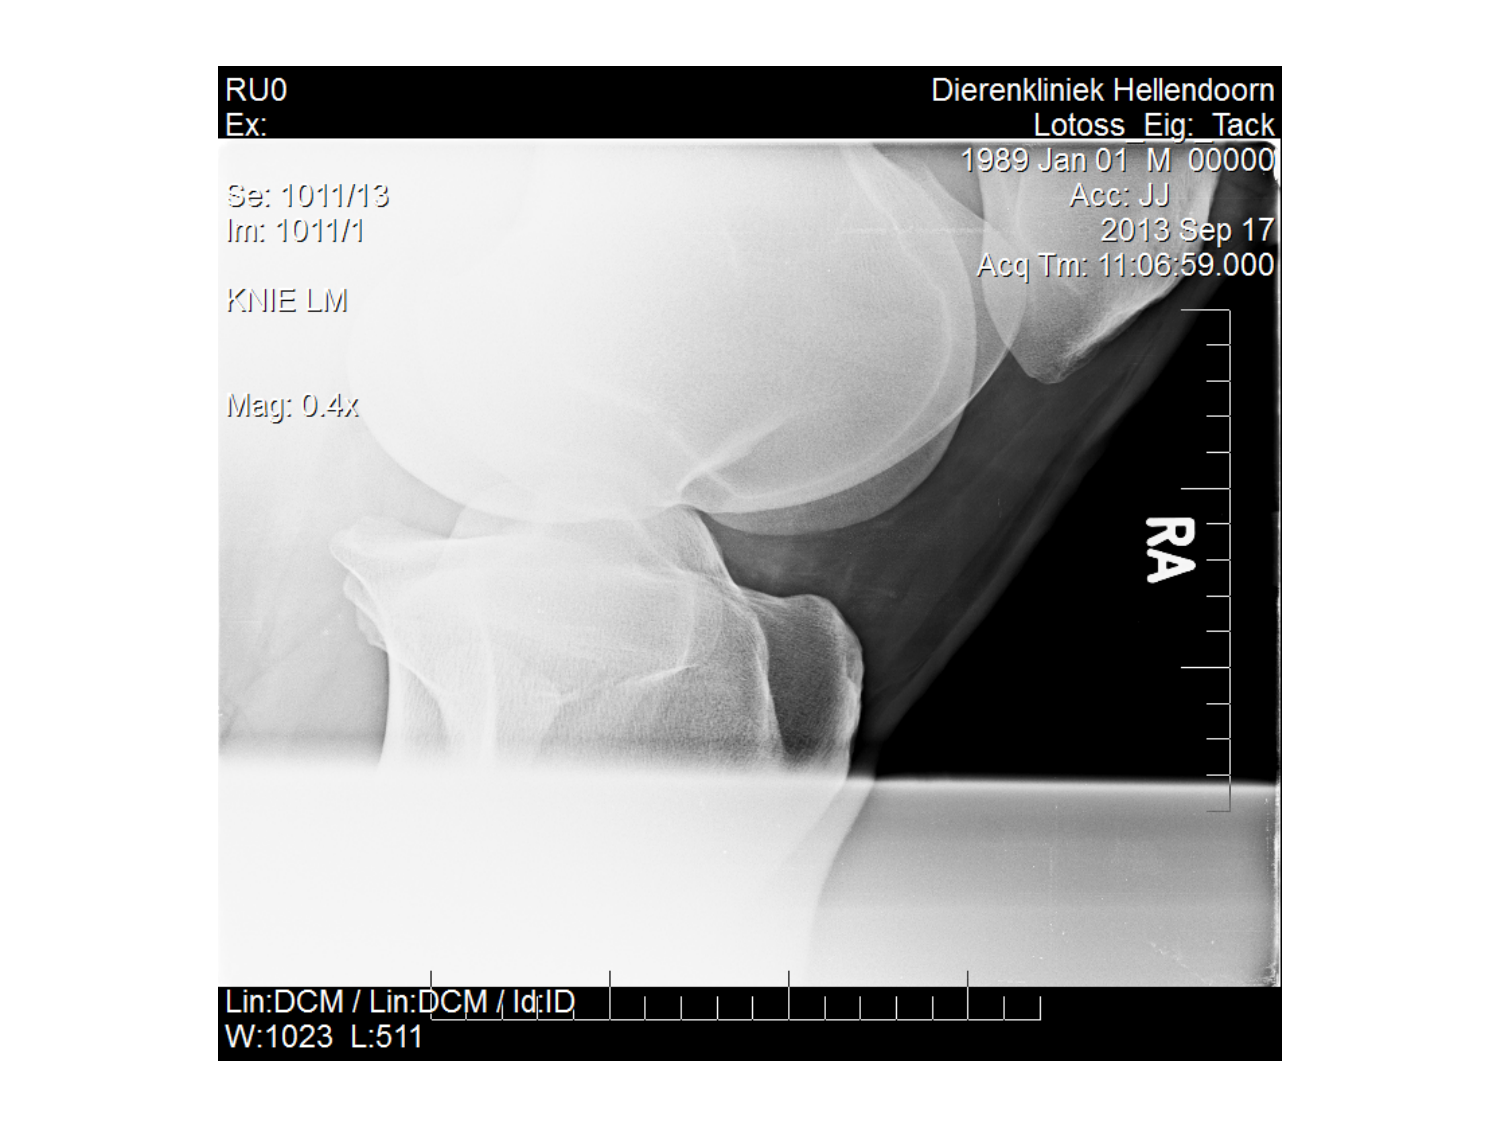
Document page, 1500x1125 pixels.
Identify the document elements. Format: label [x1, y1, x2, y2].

picture [218, 66, 1282, 1061]
